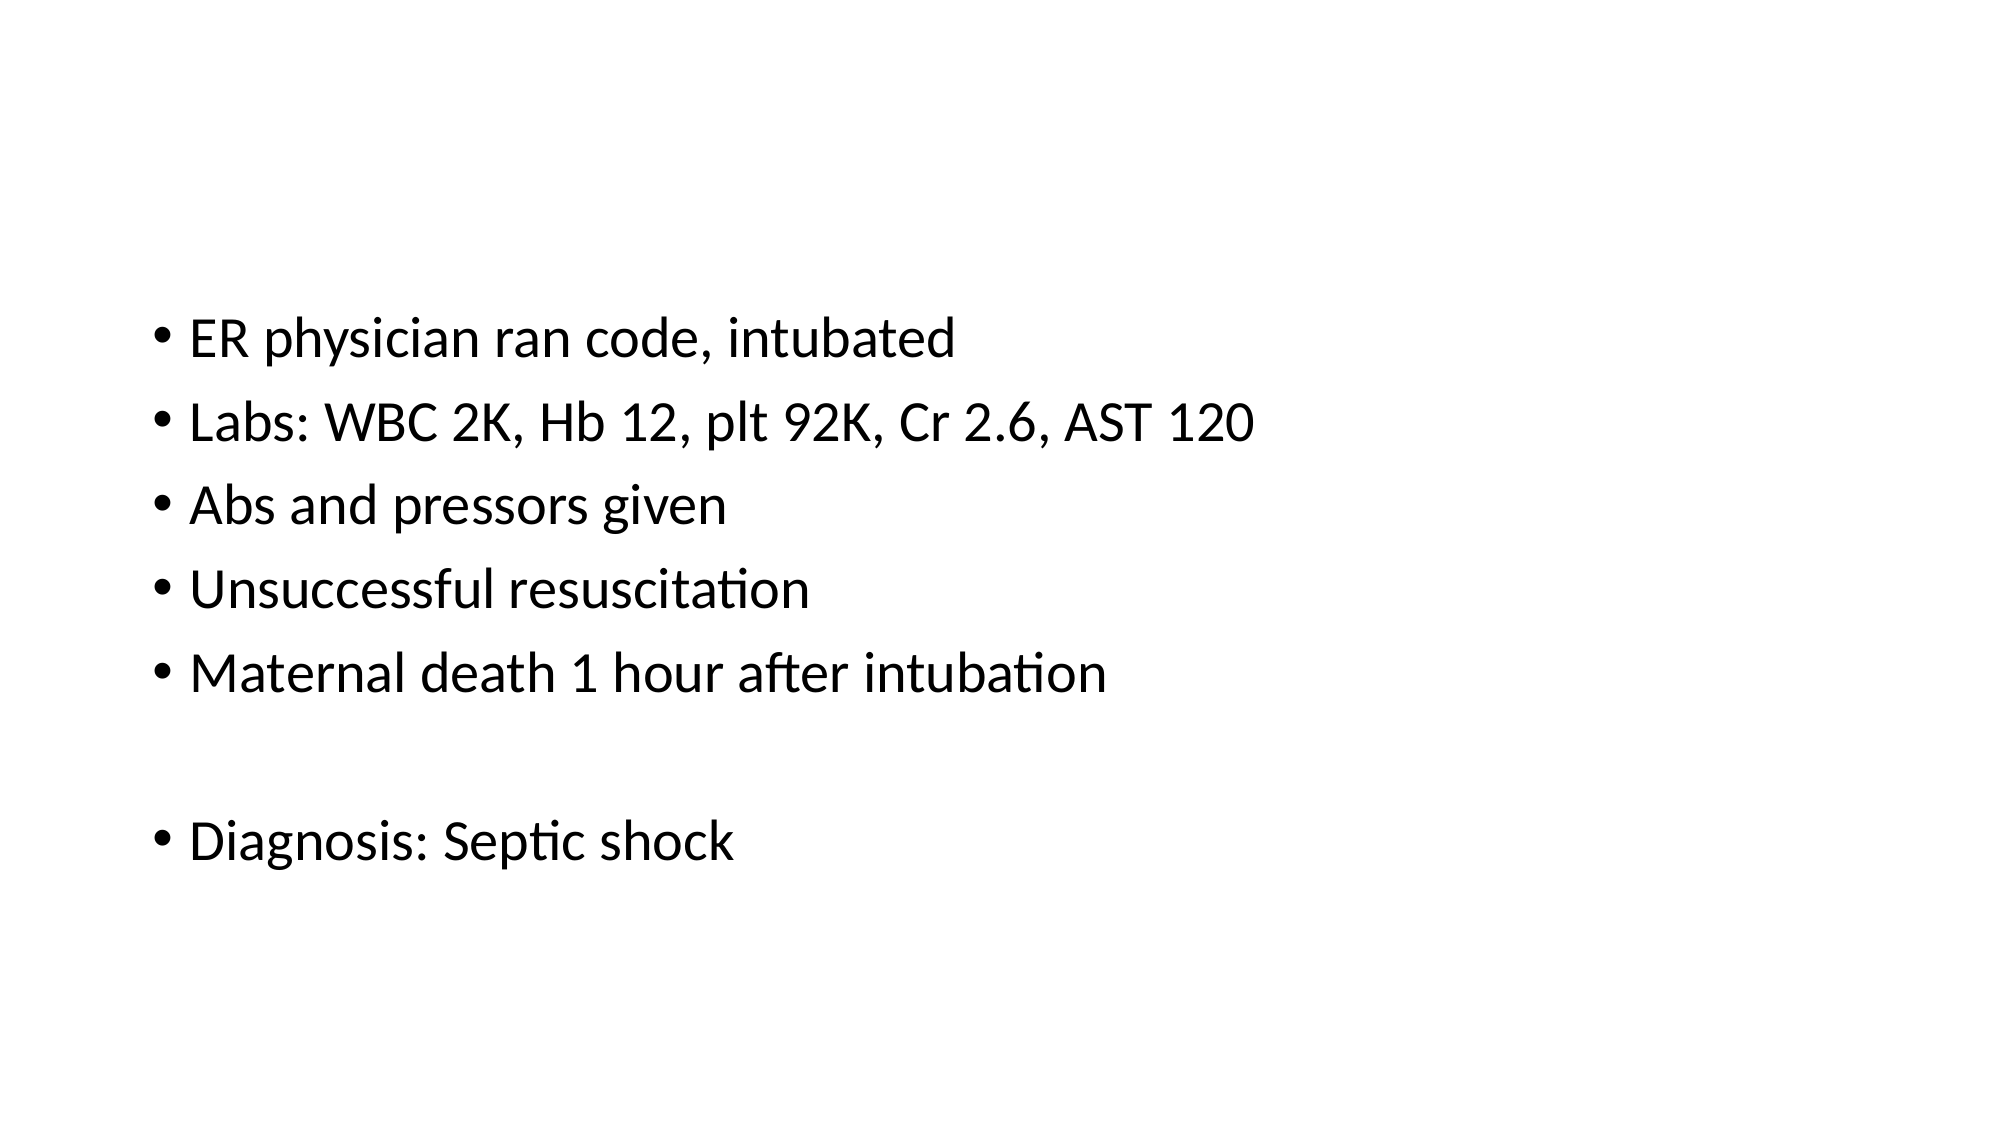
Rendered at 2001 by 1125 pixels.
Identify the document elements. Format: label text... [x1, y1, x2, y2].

list ER physician ran code, intubated Labs: WBC 2K, Hb 12, plt 92K, Cr 2.6, AST 120 Abs and pressors given Unsuccessful resuscitation Maternal death 1 hour after intubation Diagnosis: Septic shock [137, 299, 1863, 1014]
